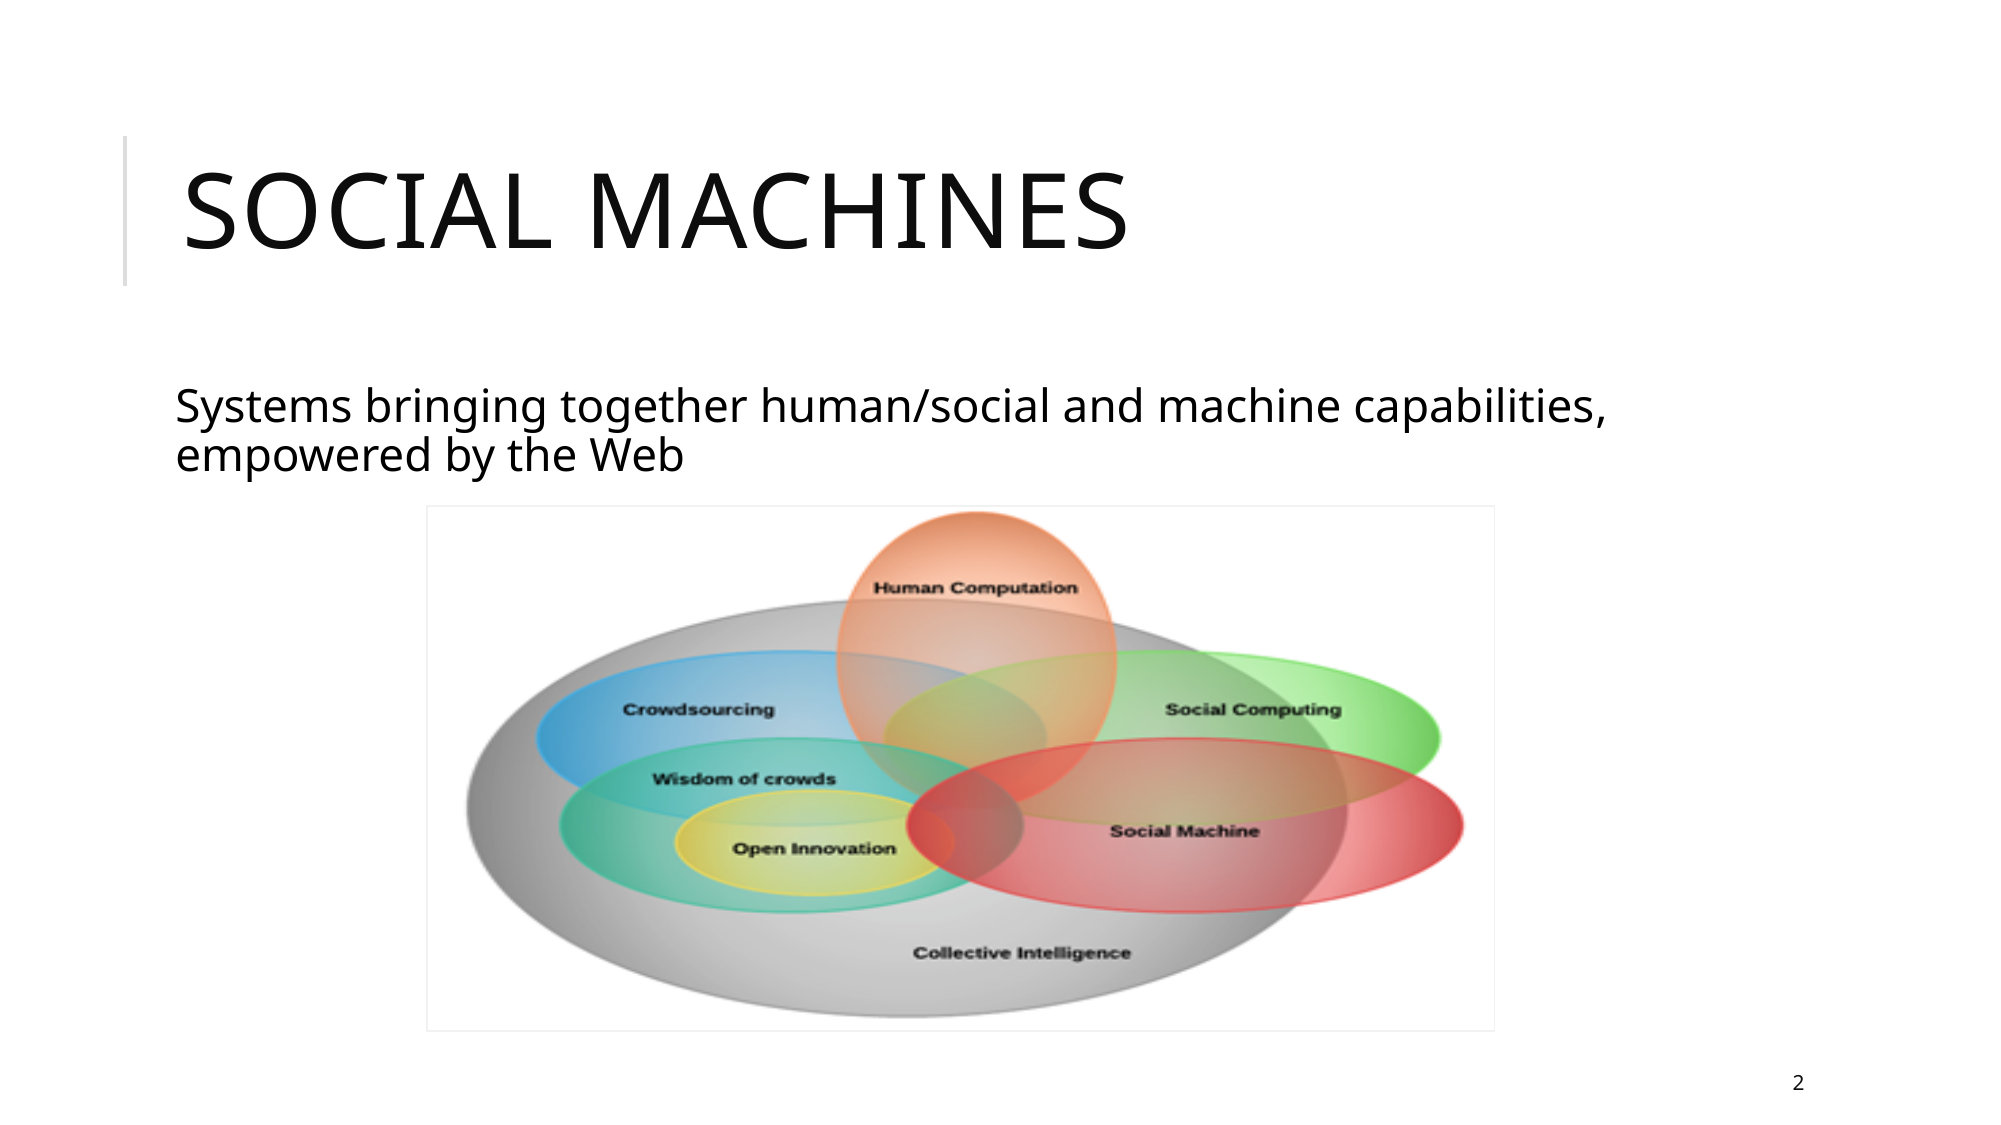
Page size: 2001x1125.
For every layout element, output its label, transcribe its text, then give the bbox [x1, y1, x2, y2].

picture [427, 506, 1494, 1031]
list Systems bringing together human/social and machine capabilities, empowered by the Web [168, 375, 1763, 1035]
title Social machines [168, 96, 1763, 342]
slide_number 2 [1777, 1061, 1938, 1107]
